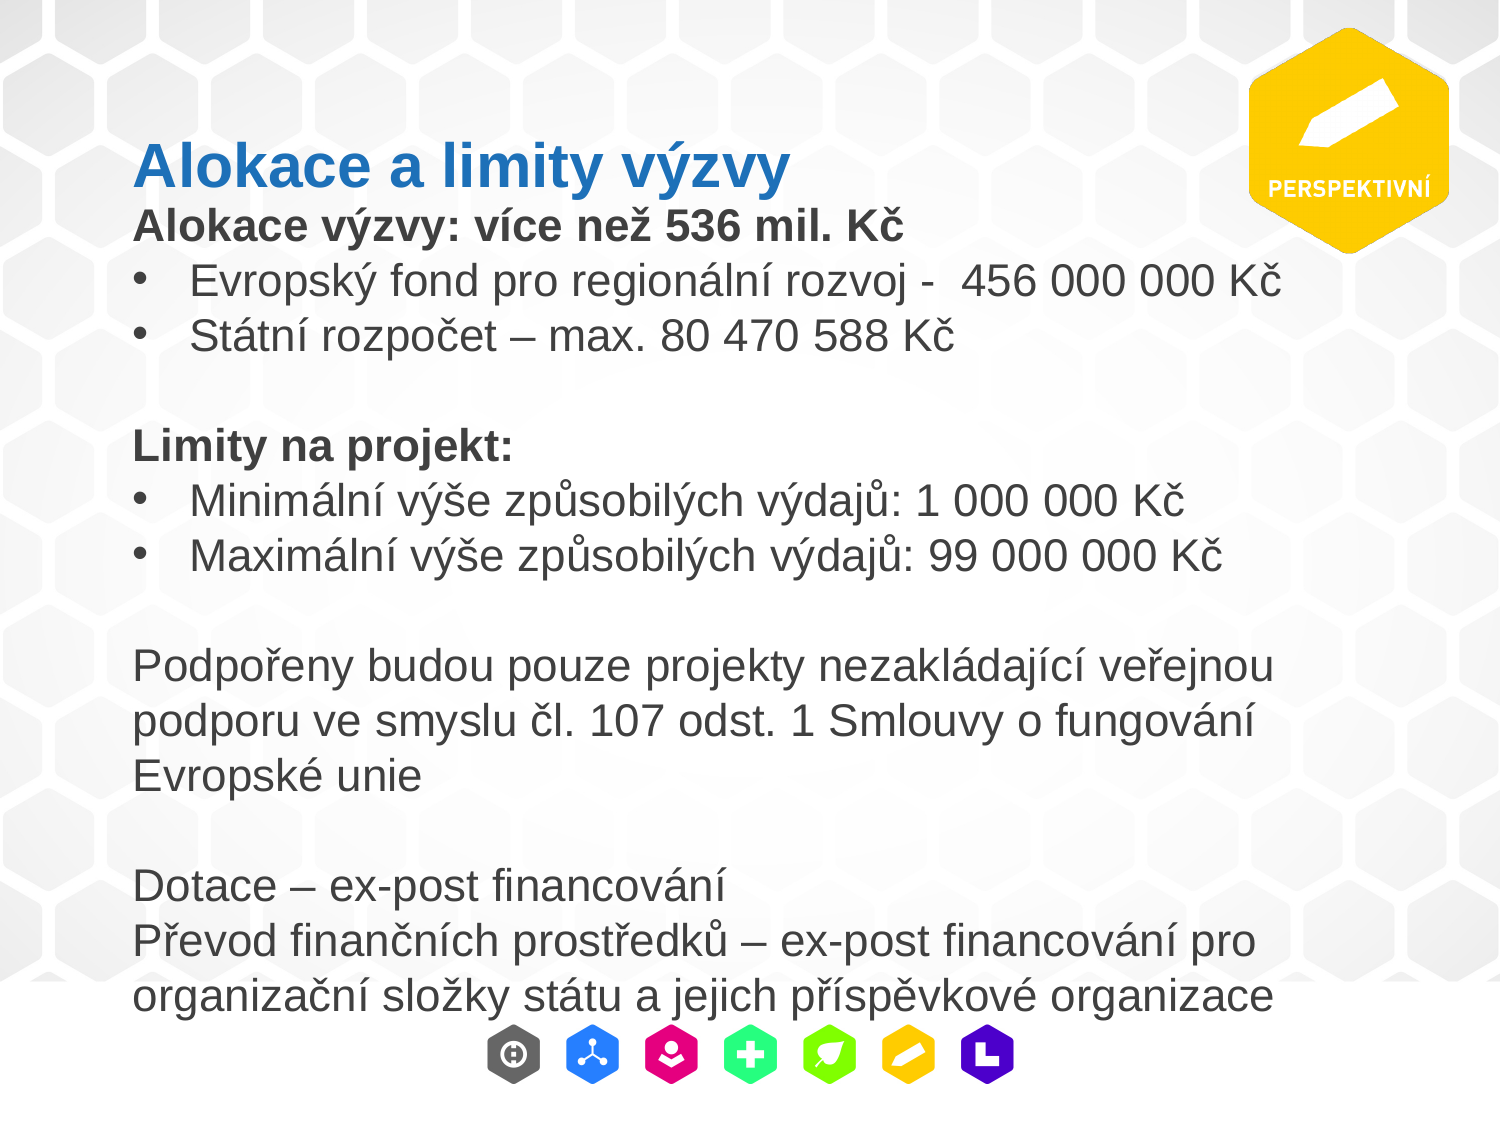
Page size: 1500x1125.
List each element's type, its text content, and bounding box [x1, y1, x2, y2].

text_box Alokace výzvy: více než 536 mil. Kč Evropský fond pro regionální rozvoj - 456 000 000 Kč Státní rozpočet – max. 80 470 588 Kč Limity na projekt: Minimální výše způsobilých výdajů: 1 000 000 Kč Maximální výše způsobilých výdajů: 99 000 000 Kč Podpořeny budou pouze projekty nezakládající veřejnou podporu ve smyslu čl. 107 odst. 1 Smlouvy o fungování Evropské unie Dotace – ex-post financování Převod finančních prostředků – ex-post financování pro organizační složky státu a jejich příspěvkové organizace [118, 188, 1382, 1078]
picture [0, 0, 1500, 1125]
text_box Alokace a limity výzvy [118, 118, 1249, 188]
